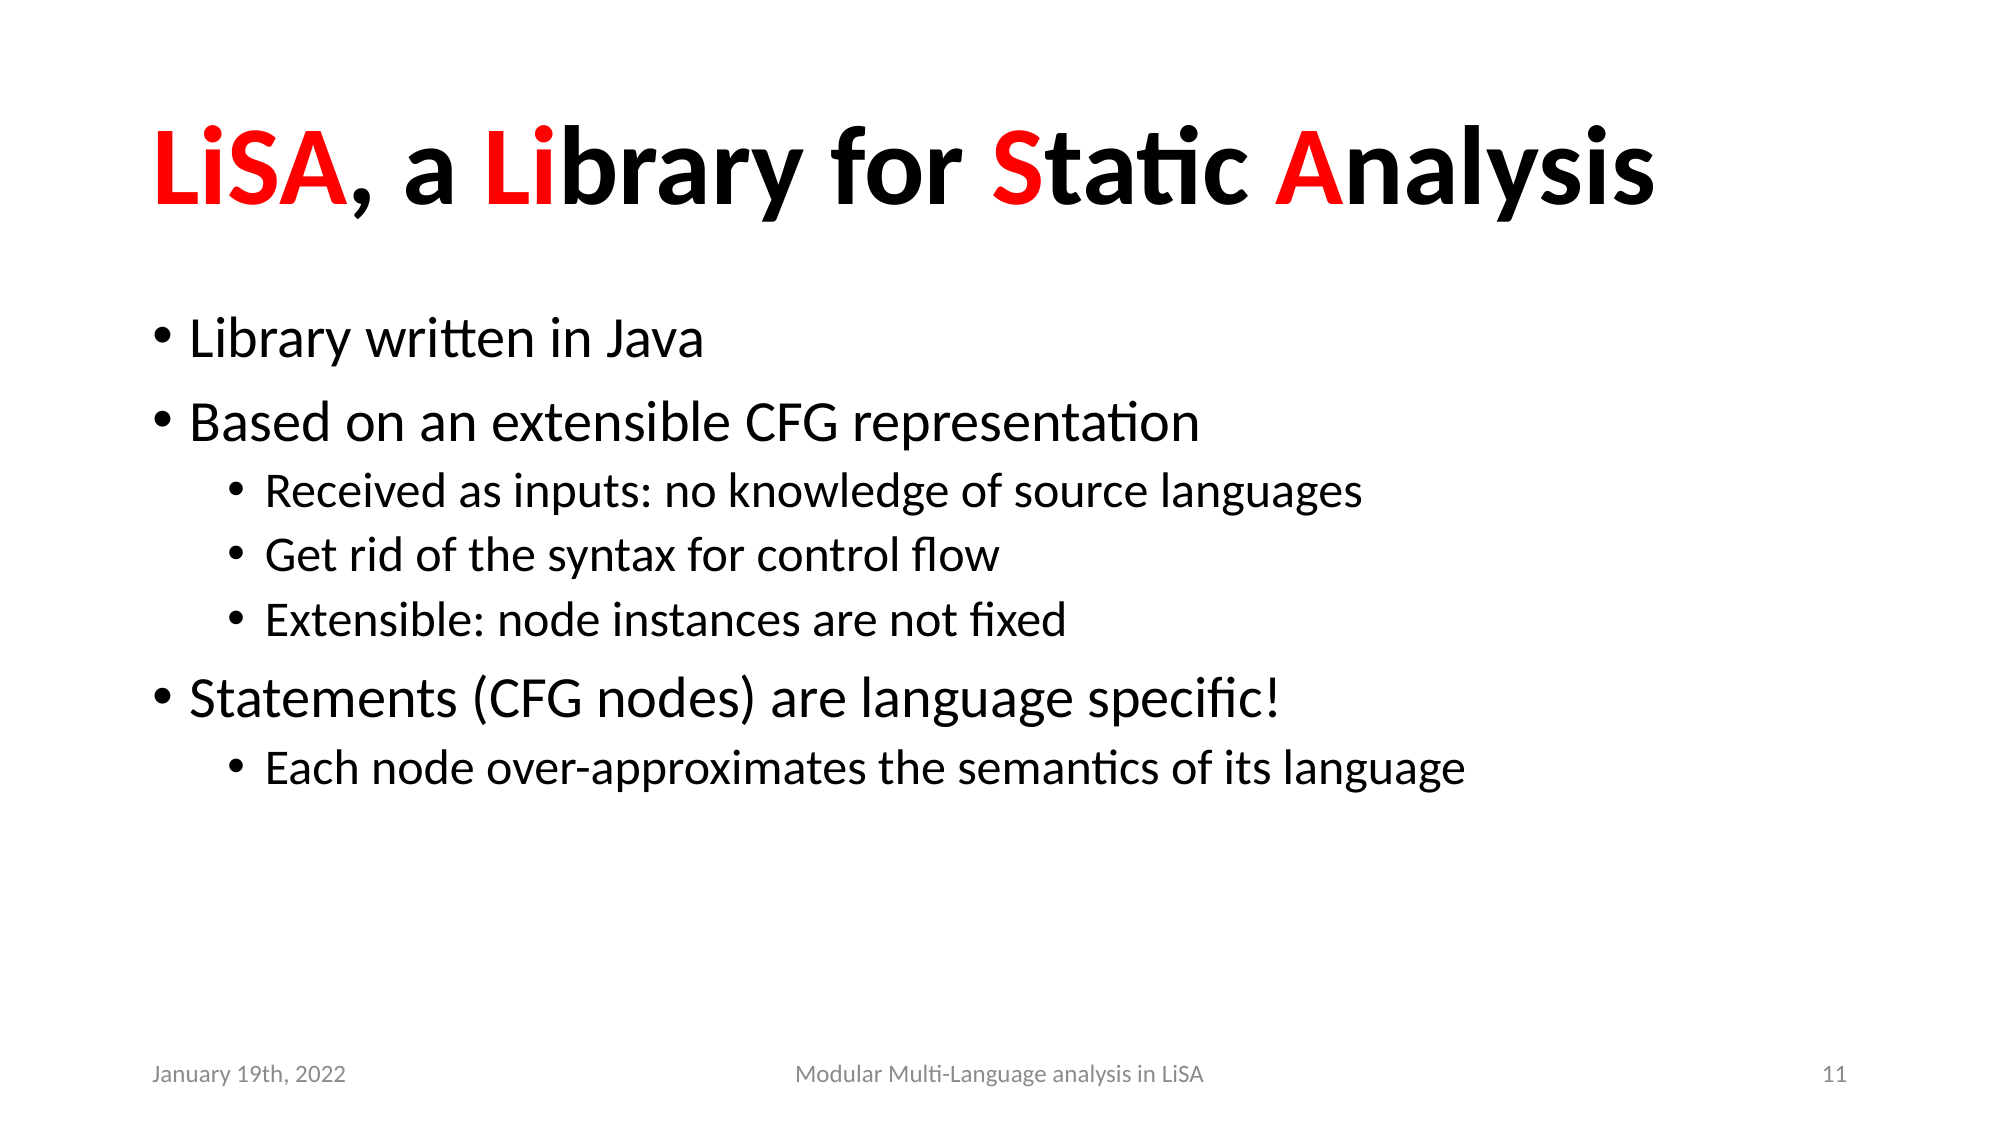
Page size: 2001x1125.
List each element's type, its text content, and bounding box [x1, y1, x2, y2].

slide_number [137, 1042, 588, 1103]
title LiSA, a Library for Static Analysis [137, 59, 1863, 278]
footer Modular Multi-Language analysis in LiSA [662, 1042, 1338, 1103]
list Library written in Java Based on an extensible CFG representation Received as inputs: no knowledge of source languages Get rid of the syntax for control flow Extensible: node instances are not fixed Statements (CFG nodes) are language specific! Each node over-approximates the semantics of its language [137, 299, 1863, 1014]
slide_number 11 [1412, 1042, 1863, 1103]
